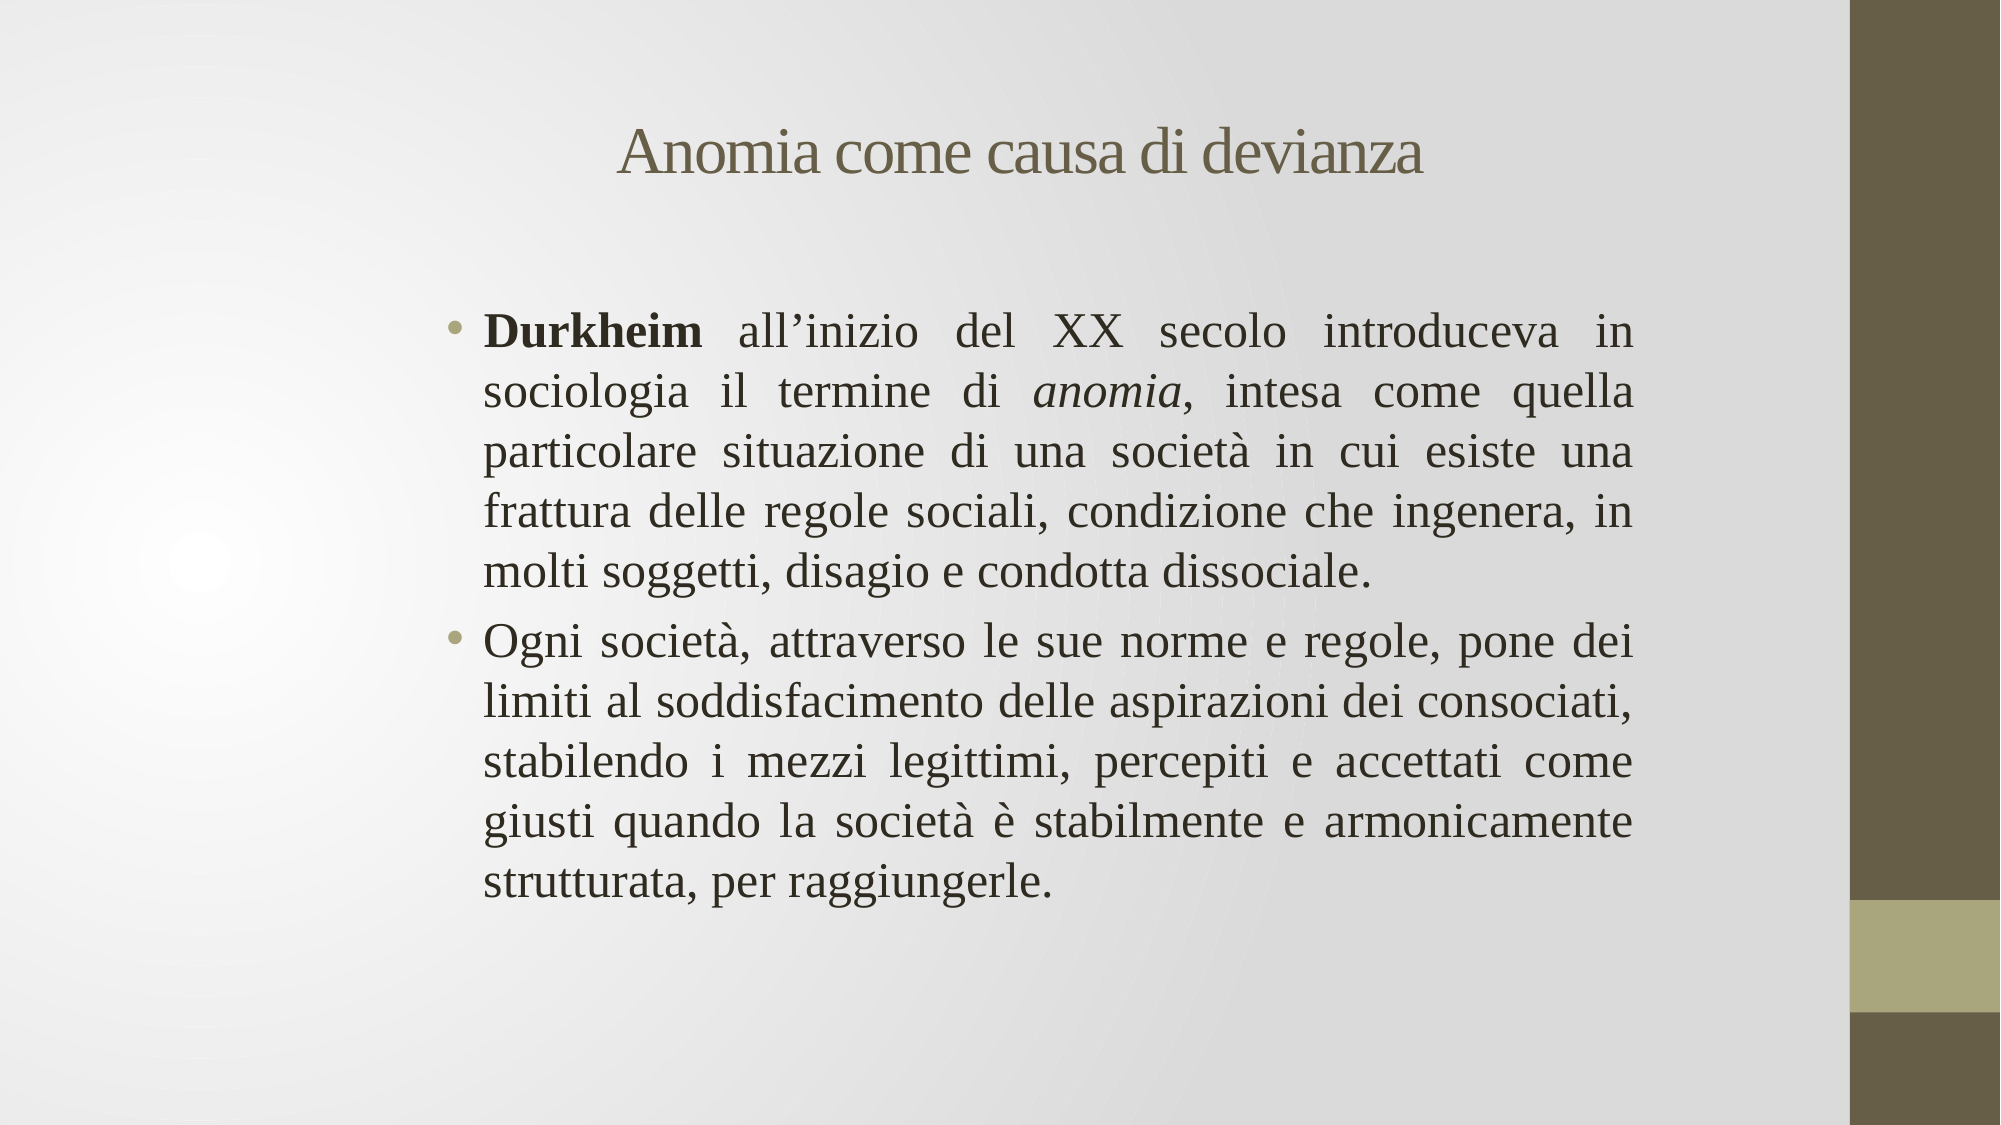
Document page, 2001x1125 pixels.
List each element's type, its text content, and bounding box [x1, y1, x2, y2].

title Anomia come causa di devianza [421, 90, 1622, 203]
list Durkheim all’inizio del XX secolo introduceva in sociologia il termine di anomia, intesa come quella particolare situazione di una società in cui esiste una frattura delle regole sociali, condizione che ingenera, in molti soggetti, disagio e condotta dissociale. Ogni società, attraverso le sue norme e regole, pone dei limiti al soddisfacimento delle aspirazioni dei consociati, stabilendo i mezzi legittimi, percepiti e accettati come giusti quando la società è stabilmente e armonicamente strutturata, per raggiungerle. [412, 220, 1650, 988]
